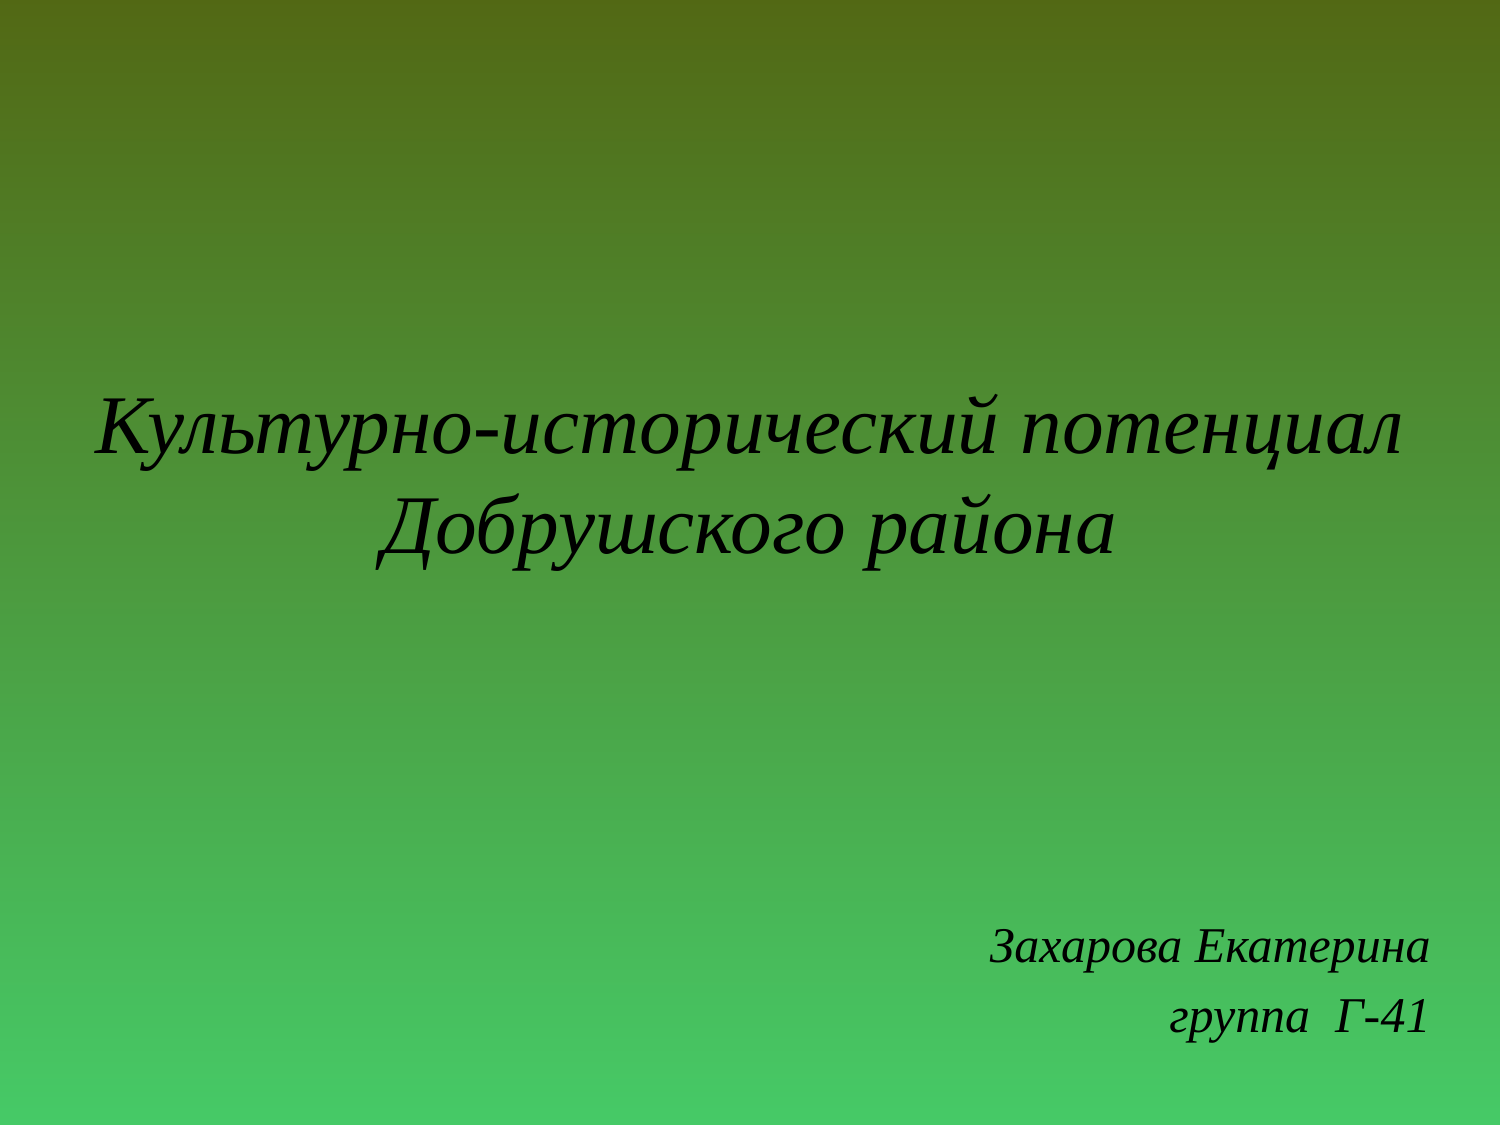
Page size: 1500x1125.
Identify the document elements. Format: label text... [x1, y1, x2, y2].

subtitle Захарова Екатерина группа Г-41 [395, 905, 1446, 1068]
title Культурно-исторический потенциал Добрушского района [41, 349, 1459, 591]
